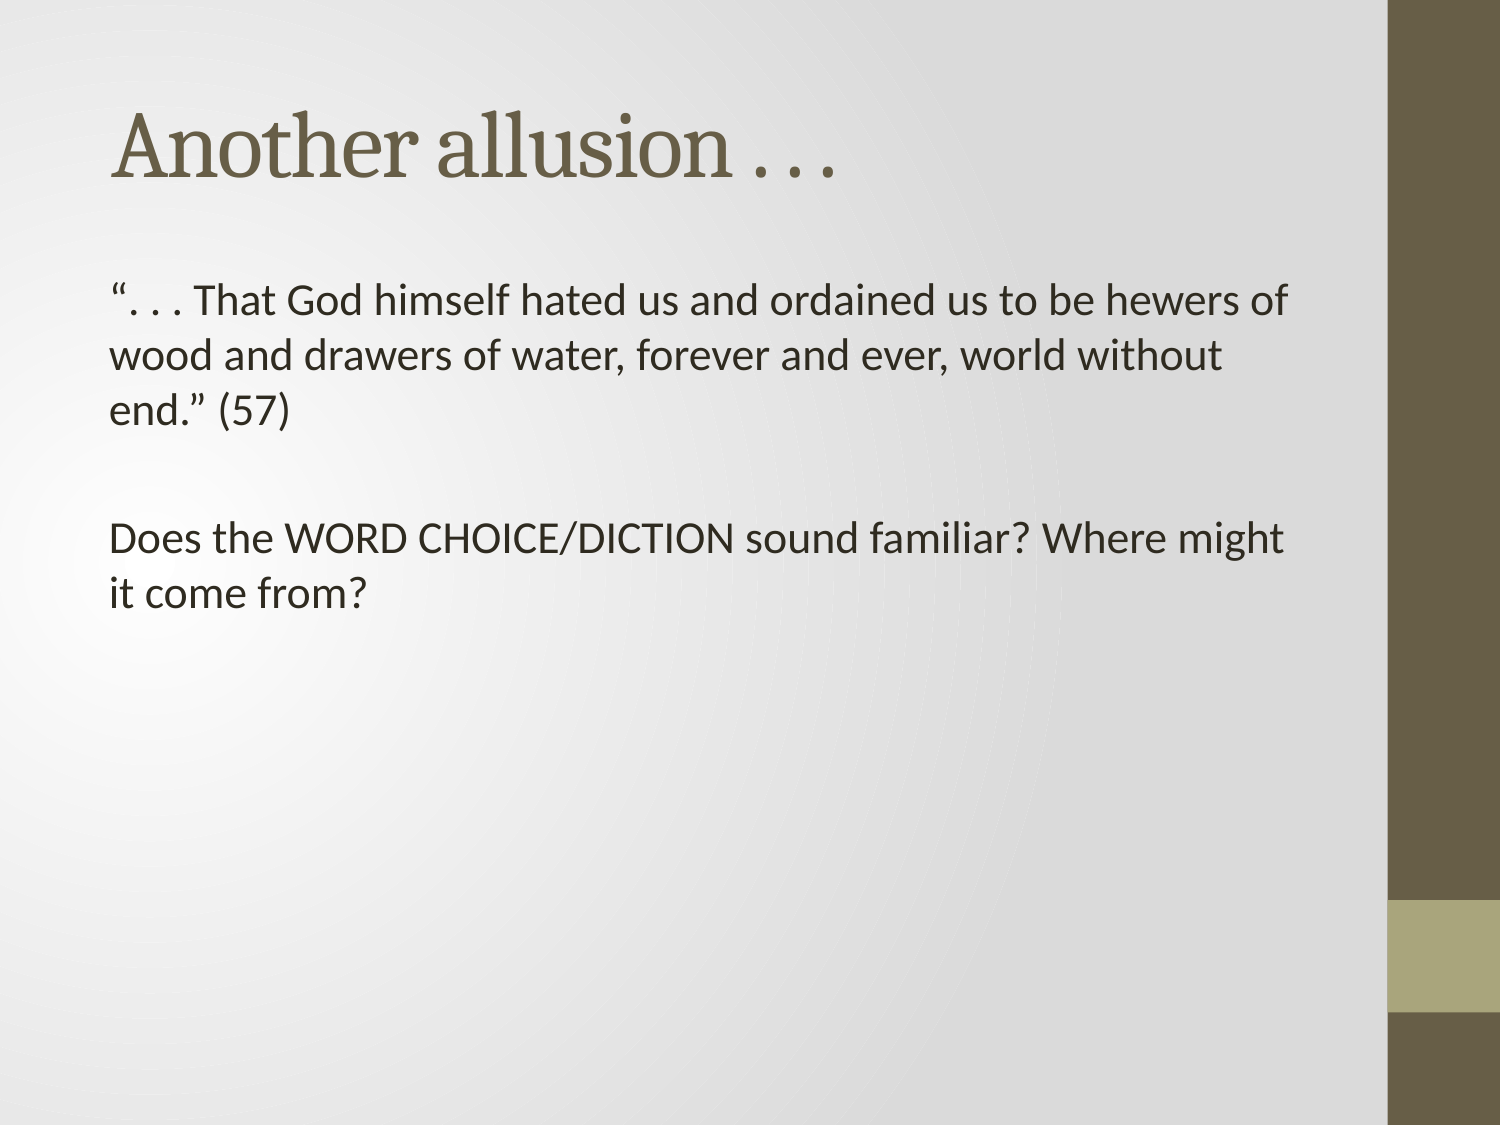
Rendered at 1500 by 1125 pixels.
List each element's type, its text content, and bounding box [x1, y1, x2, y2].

list “. . . That God himself hated us and ordained us to be hewers of wood and drawers of water, forever and ever, world without end.” (57) Does the WORD CHOICE/DICTION sound familiar? Where might it come from? [75, 262, 1325, 1050]
title Another allusion . . . [75, 45, 1325, 233]
